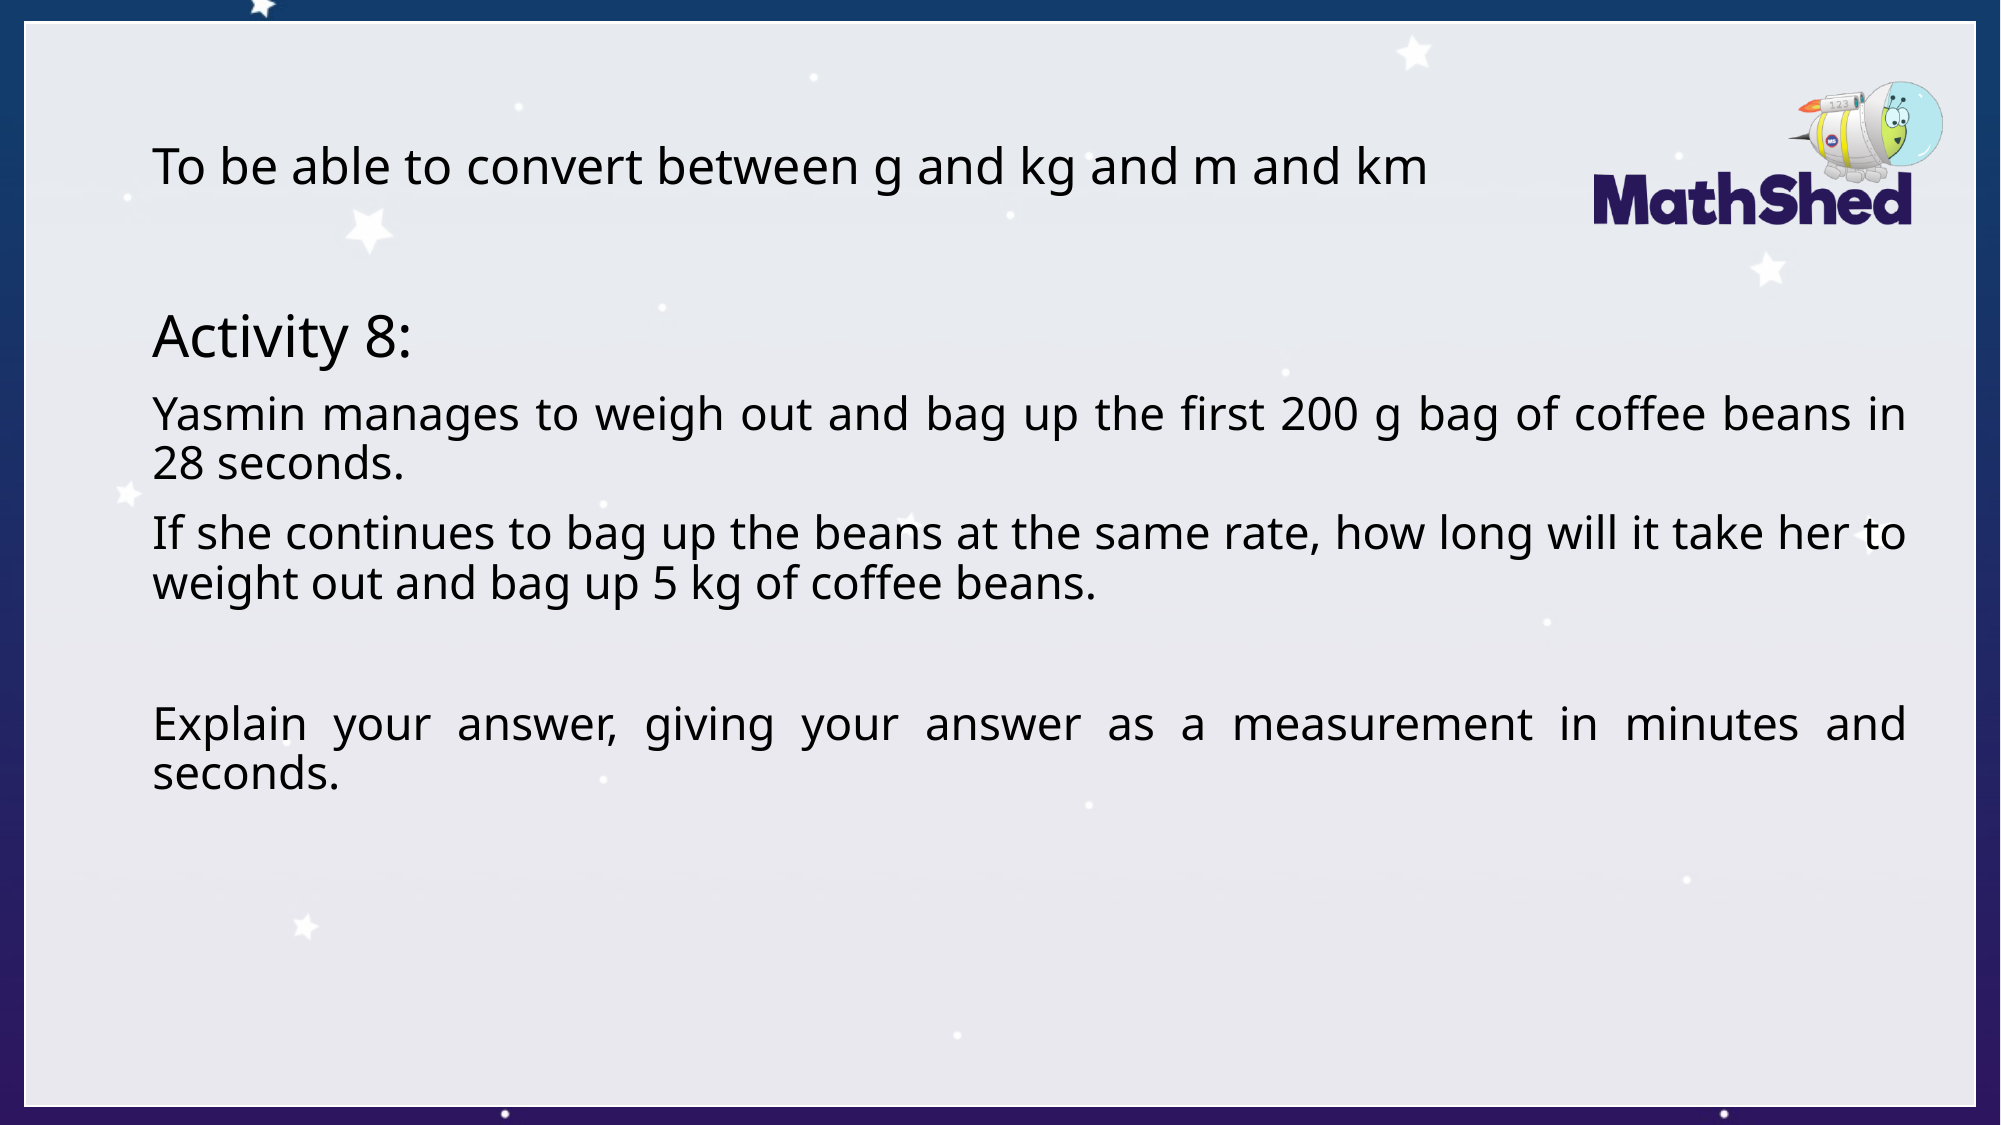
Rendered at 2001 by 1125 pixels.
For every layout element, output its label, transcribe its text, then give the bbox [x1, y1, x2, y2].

picture [0, 0, 2001, 1125]
list Activity 8: Yasmin manages to weigh out and bag up the first 200 g bag of coffee beans in 28 seconds. If she continues to bag up the beans at the same rate, how long will it take her to weight out and bag up 5 kg of coffee beans. Explain your answer, giving your answer as a measurement in minutes and seconds. [137, 299, 1924, 1014]
title To be able to convert between g and kg and m and km [137, 59, 1578, 278]
